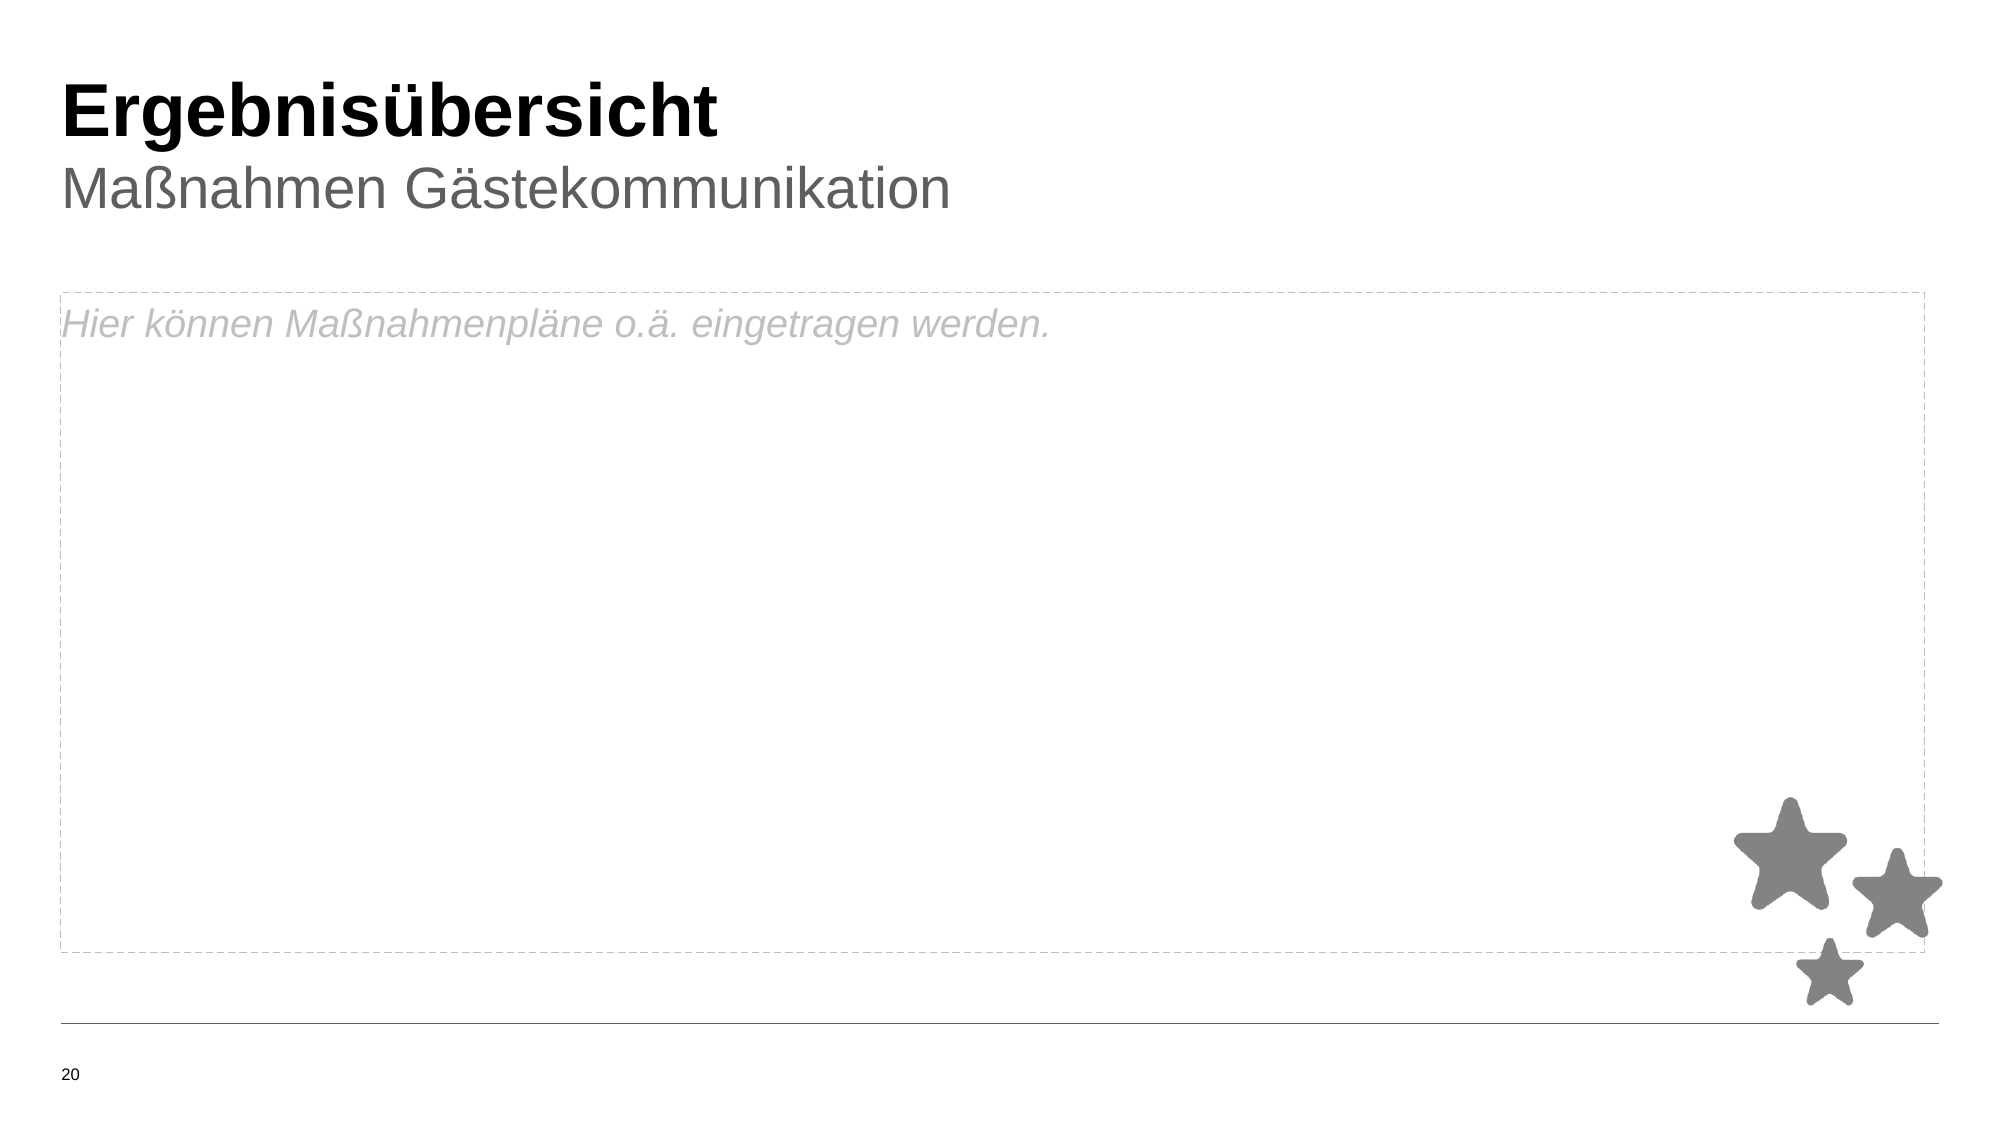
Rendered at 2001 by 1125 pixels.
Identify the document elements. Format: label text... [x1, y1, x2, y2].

list Maßnahmen Gästekommunikation [60, 143, 1508, 226]
picture [1703, 766, 1973, 1036]
list Hier können Maßnahmenpläne o.ä. eingetragen werden. [60, 292, 1925, 953]
title Ergebnisübersicht [60, 61, 1509, 155]
